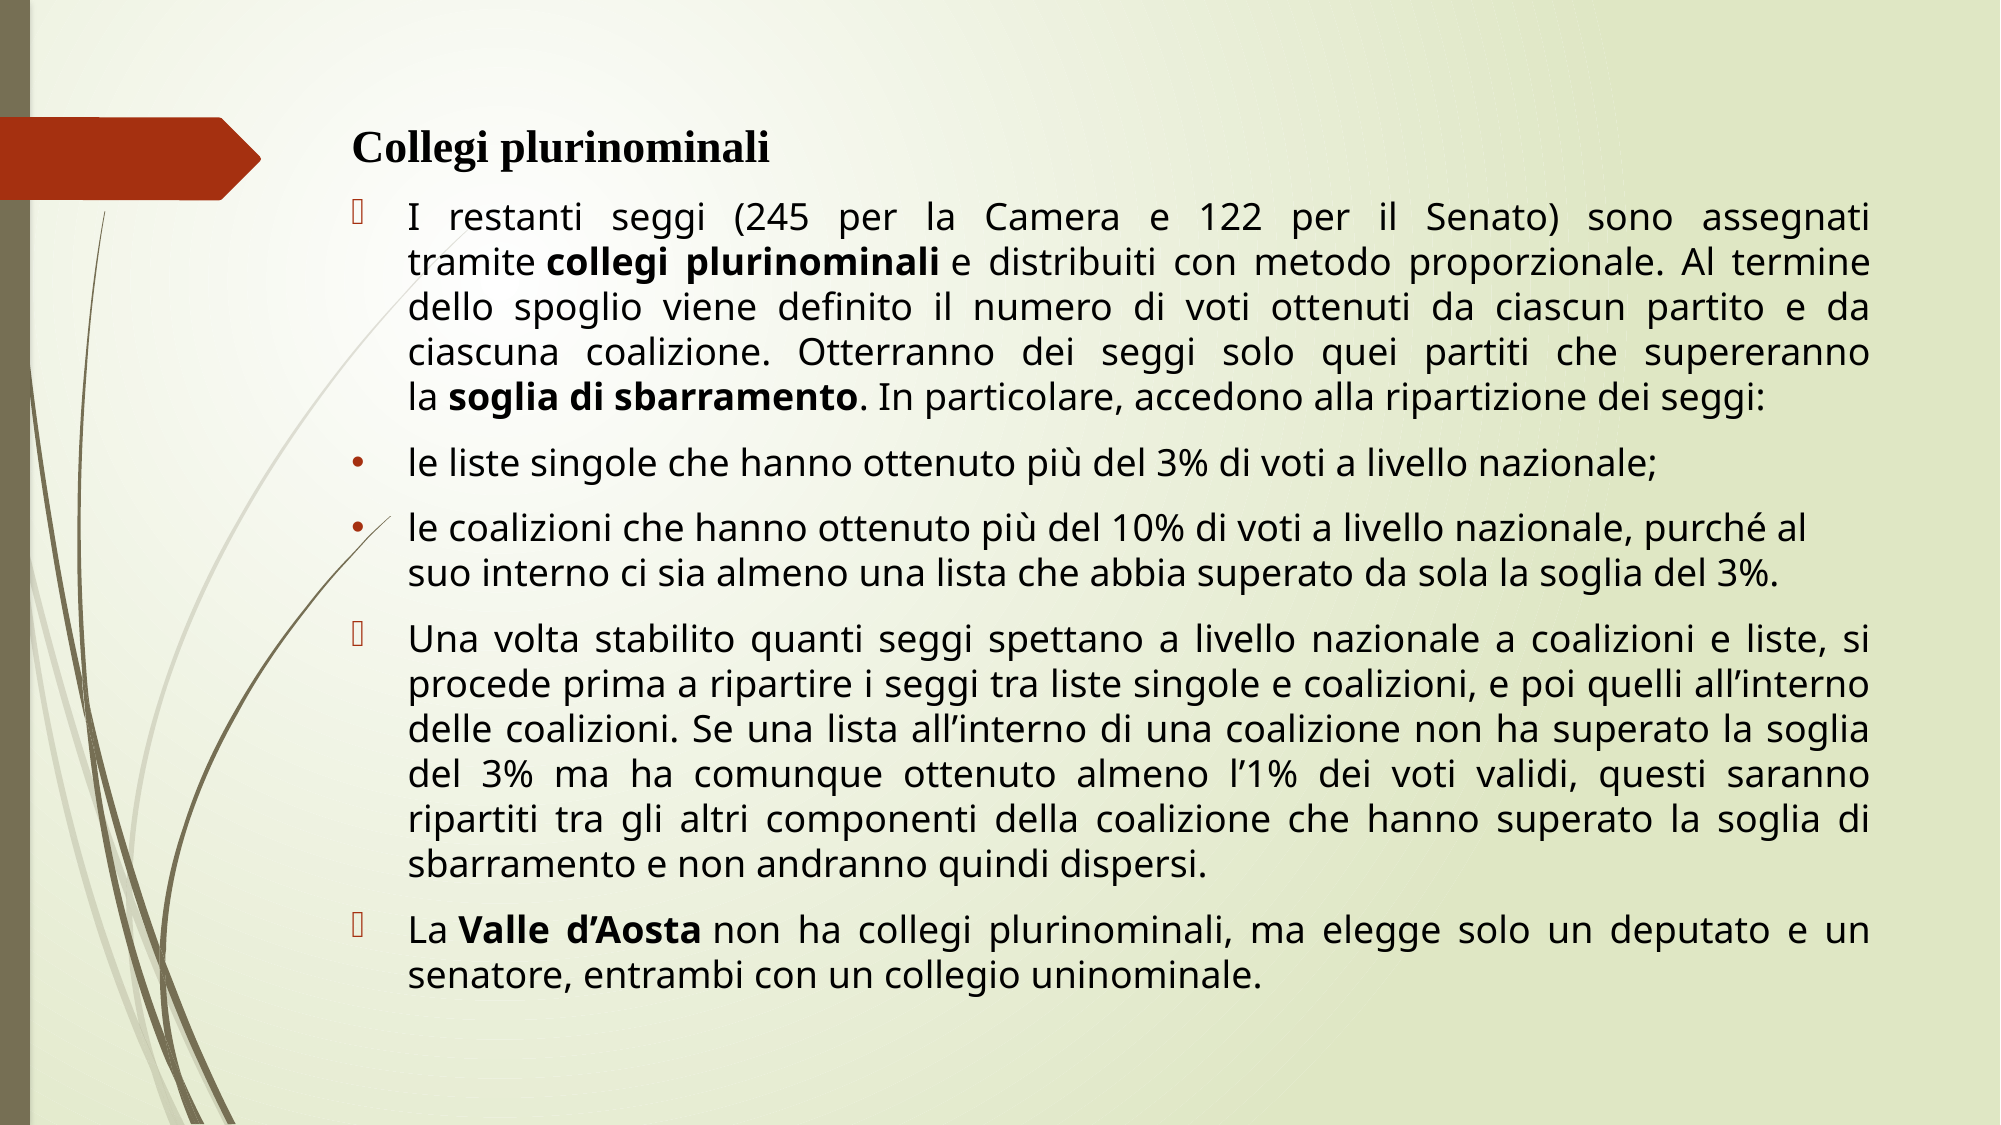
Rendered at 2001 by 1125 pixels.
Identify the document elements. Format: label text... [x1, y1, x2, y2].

list Collegi plurinominali I restanti seggi (245 per la Camera e 122 per il Senato) sono assegnati tramite collegi plurinominali e distribuiti con metodo proporzionale. Al termine dello spoglio viene definito il numero di voti ottenuti da ciascun partito e da ciascuna coalizione. Otterranno dei seggi solo quei partiti che supereranno la soglia di sbarramento. In particolare, accedono alla ripartizione dei seggi: le liste singole che hanno ottenuto più del 3% di voti a livello nazionale; le coalizioni che hanno ottenuto più del 10% di voti a livello nazionale, purché al suo interno ci sia almeno una lista che abbia superato da sola la soglia del 3%. Una volta stabilito quanti seggi spettano a livello nazionale a coalizioni e liste, si procede prima a ripartire i seggi tra liste singole e coalizioni, e poi quelli all’interno delle coalizioni. Se una lista all’interno di una coalizione non ha superato la soglia del 3% ma ha comunque ottenuto almeno l’1% dei voti validi, questi saranno ripartiti tra gli altri componenti della coalizione che hanno superato la soglia di sbarramento e non andranno quindi dispersi. La Valle d’Aosta non ha collegi plurinominali, ma elegge solo un deputato e un senatore, entrambi con un collegio uninominale. [336, 109, 1888, 1024]
